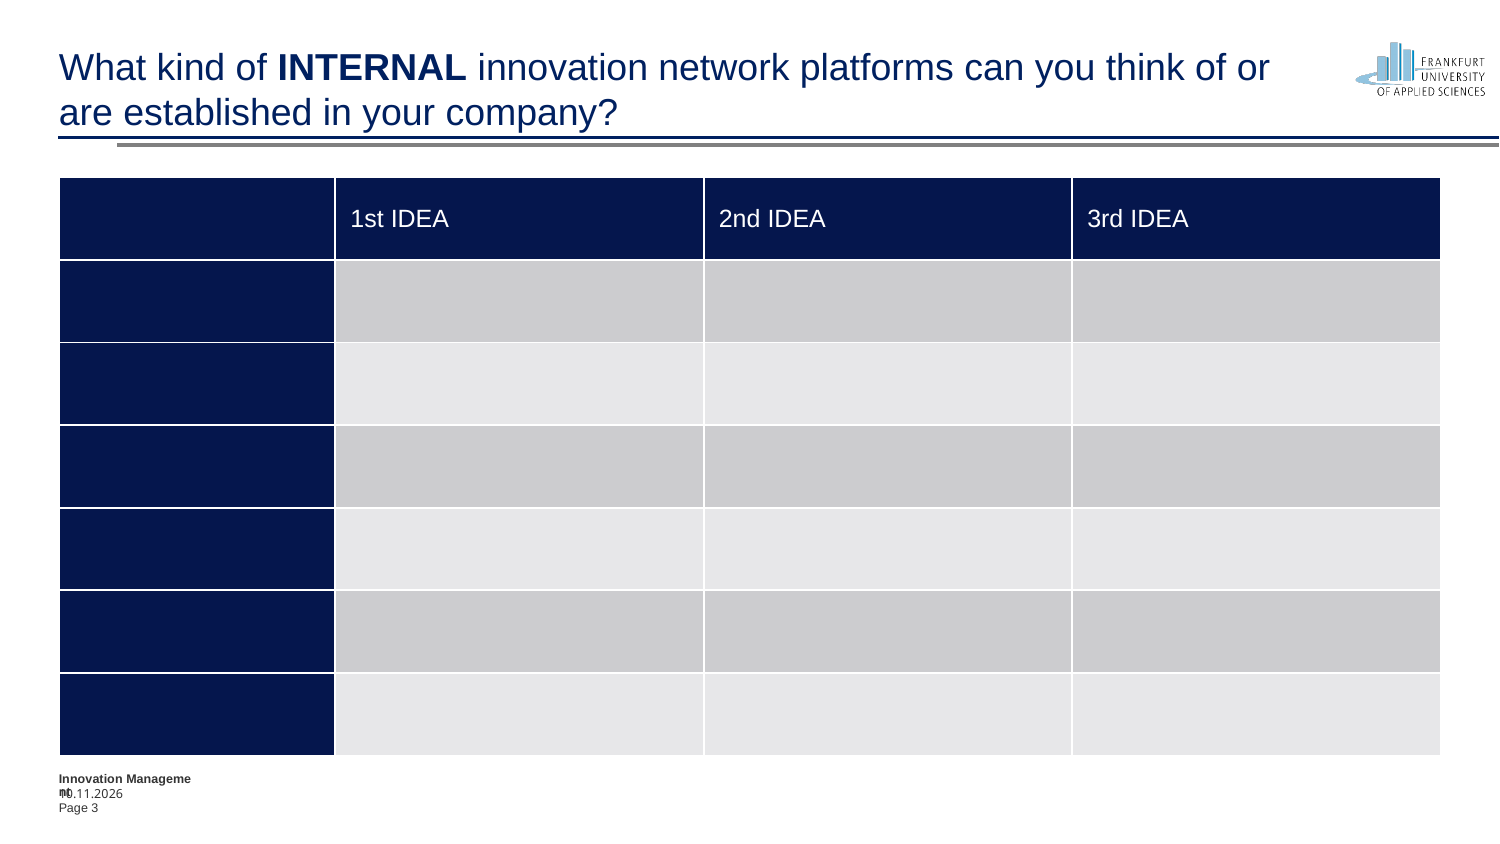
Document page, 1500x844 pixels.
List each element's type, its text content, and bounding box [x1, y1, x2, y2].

table_cell [336, 509, 703, 589]
table_cell [60, 343, 334, 424]
table_cell [1073, 674, 1440, 755]
table_cell [1073, 426, 1440, 507]
table_cell [705, 509, 1071, 589]
table_cell [705, 591, 1071, 672]
table_header 2nd IDEA [705, 178, 1071, 259]
table_header [60, 178, 334, 259]
table_cell [1073, 509, 1440, 589]
table_cell [705, 261, 1071, 342]
table_cell [336, 261, 703, 342]
table_cell [705, 674, 1071, 755]
table_cell [1073, 261, 1440, 342]
table_cell [60, 509, 334, 589]
picture [1354, 41, 1486, 97]
table_cell [1073, 343, 1440, 424]
table_cell [60, 261, 334, 342]
table_cell [336, 426, 703, 507]
table_cell [1073, 591, 1440, 672]
table_header 3rd IDEA [1073, 178, 1440, 259]
title What kind of INTERNAL innovation network platforms can you think of or are established in your company? [59, 42, 1276, 131]
table_cell [60, 426, 334, 507]
table_cell [705, 426, 1071, 507]
table_cell [336, 591, 703, 672]
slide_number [58, 787, 192, 803]
footer Innovation Management [58, 771, 199, 787]
table_cell [60, 674, 334, 755]
table_cell [336, 343, 703, 424]
table_cell [336, 674, 703, 755]
table_cell [60, 591, 334, 672]
table_header 1st IDEA [336, 178, 703, 259]
table_cell [705, 343, 1071, 424]
